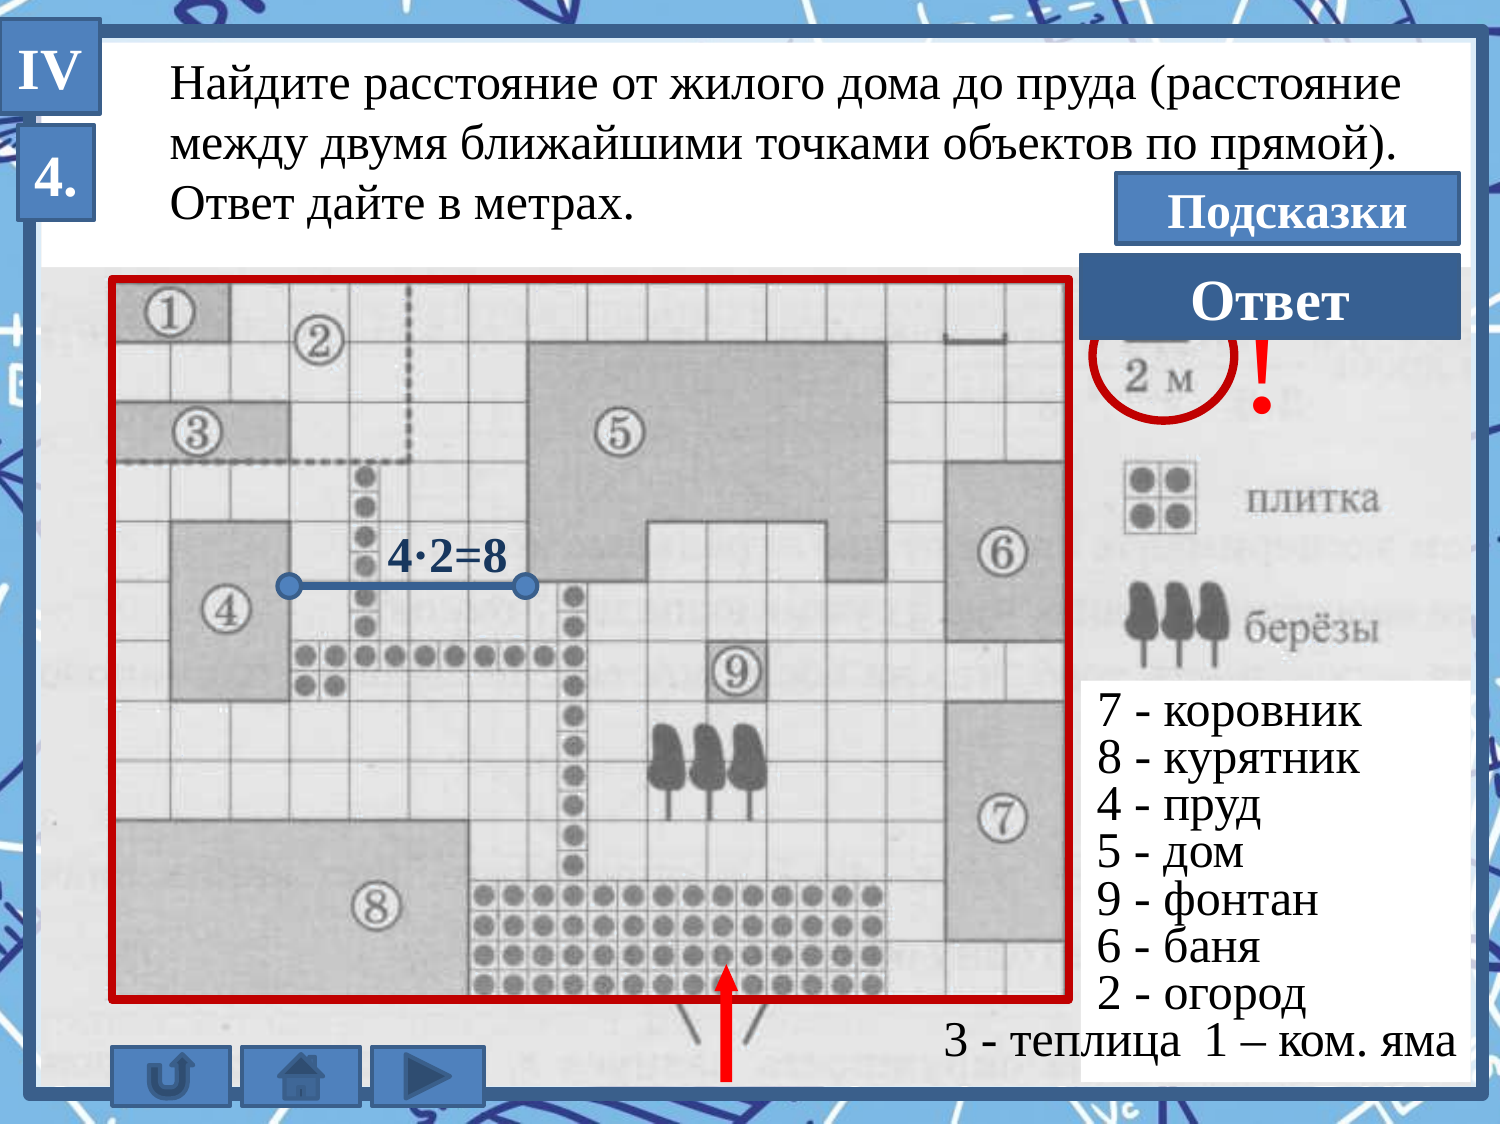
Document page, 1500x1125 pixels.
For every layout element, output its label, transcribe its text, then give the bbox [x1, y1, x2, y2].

text_box 4. [16, 123, 96, 222]
text_box 4 - пруд [1081, 763, 1277, 838]
text_box Найдите расстояние от жилого дома до пруда (расстояние между двумя ближайшими точками объектов по прямой). Ответ дайте в метрах. [154, 42, 1418, 238]
text_box 9 - фонтан [1081, 857, 1335, 933]
text_box IV [0, 17, 102, 116]
text_box 8 - курятник [1082, 715, 1375, 791]
text_box 6 - баня [1081, 905, 1276, 980]
text_box 1 – ком. яма [1188, 999, 1473, 1075]
picture [0, 0, 1500, 1124]
text_box 7 - коровник [1082, 668, 1377, 744]
text_box [240, 1045, 362, 1108]
text_box [1079, 253, 1461, 340]
text_box Подсказки [1114, 171, 1461, 246]
text_box 5 - дом [1081, 810, 1260, 857]
text_box [370, 1045, 486, 1108]
text_box [110, 1045, 232, 1108]
text_box [712, 961, 741, 1085]
picture [41, 268, 1471, 1086]
text_box 3 - теплица [928, 999, 1188, 1075]
text_box 4·2=8 [372, 515, 523, 585]
text_box 2 - огород [1082, 952, 1322, 999]
text_box [514, 572, 540, 600]
text_box [275, 572, 304, 600]
text_box ! [1222, 340, 1303, 451]
text_box [110, 277, 1071, 1002]
text_box [1090, 340, 1222, 423]
